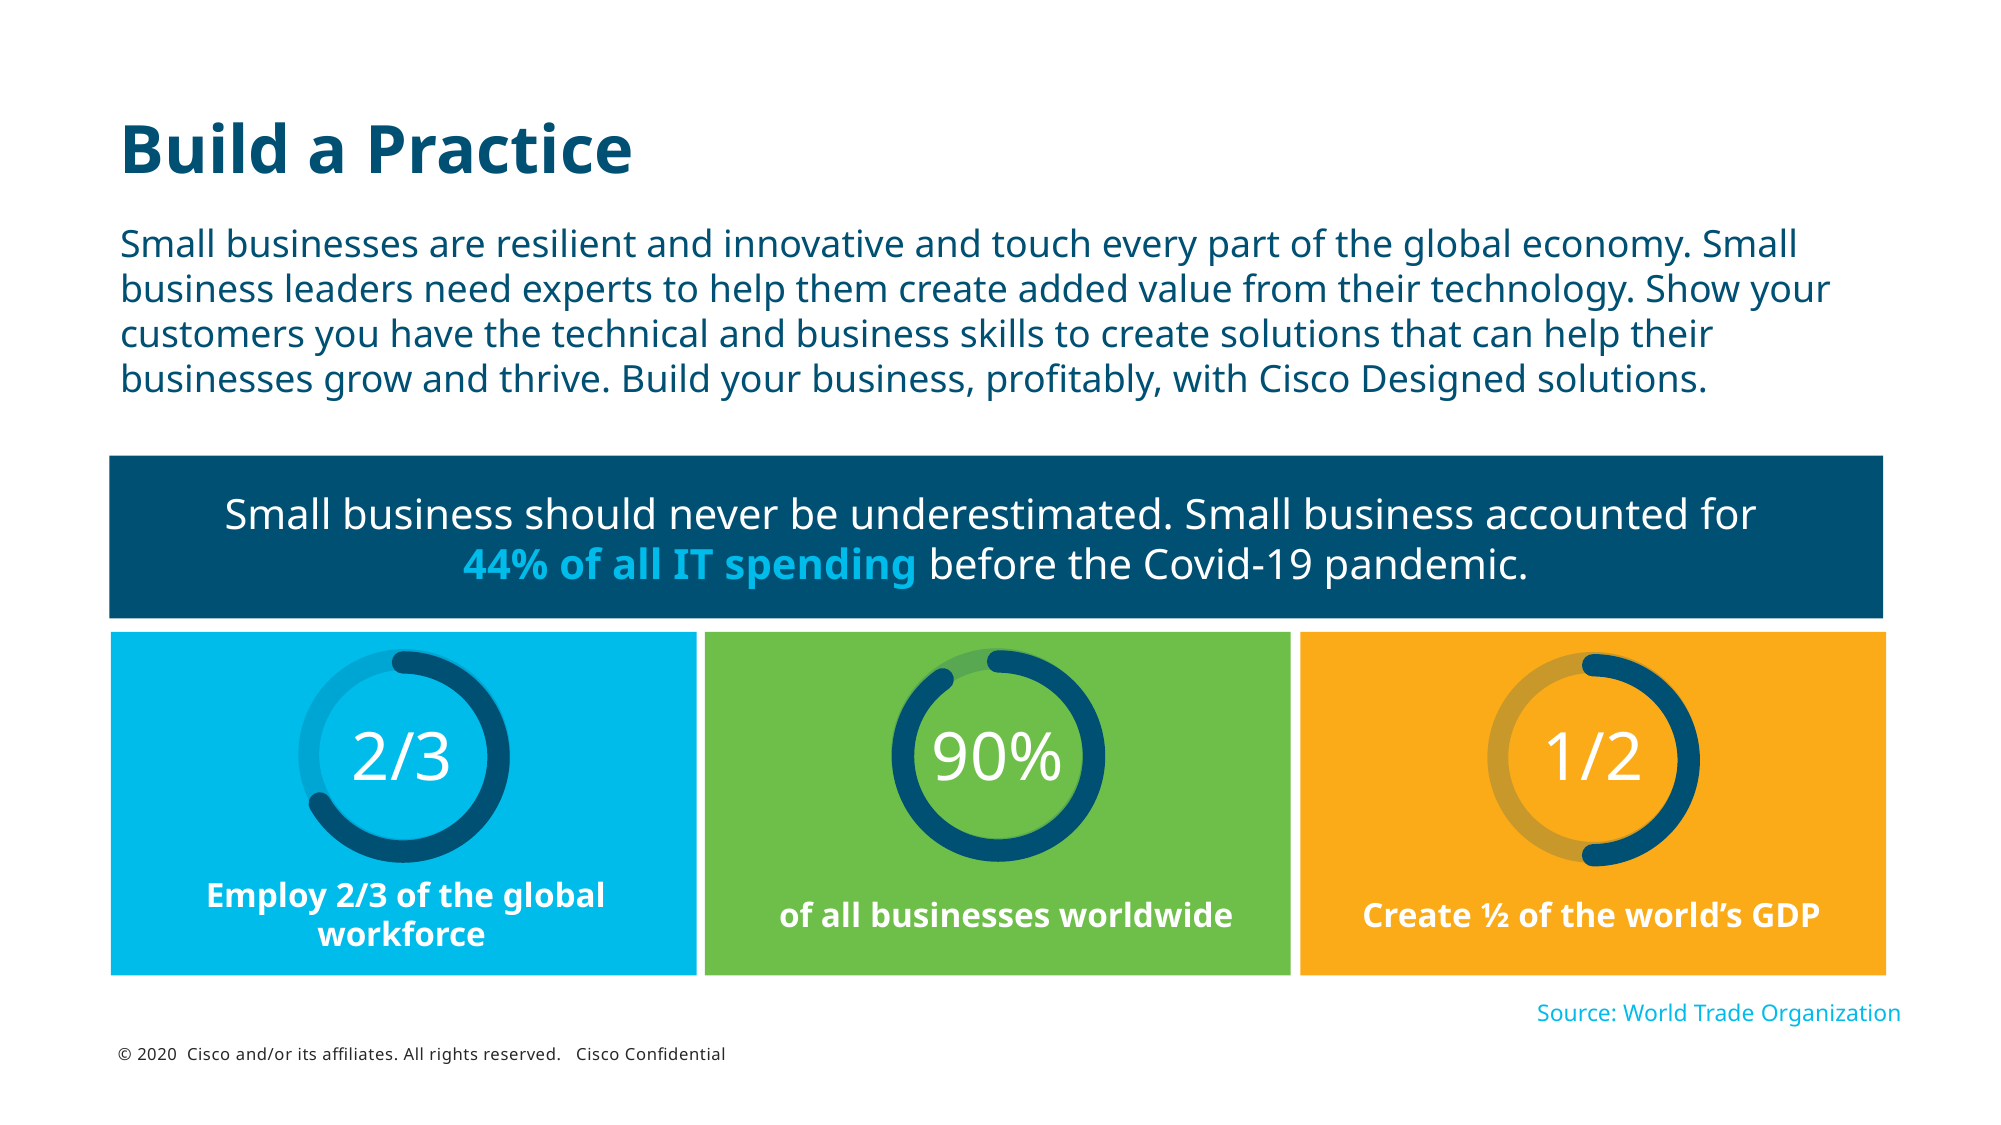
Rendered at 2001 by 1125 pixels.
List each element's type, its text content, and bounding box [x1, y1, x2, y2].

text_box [107, 455, 1887, 976]
text_box © 2020 Cisco and/or its affiliates. All rights reserved. Cisco Confidential [104, 1037, 849, 1071]
text_box Build a Practice [105, 74, 1931, 235]
text_box Small businesses are resilient and innovative and touch every part of the global economy. Small business leaders need experts to help them create added value from their technology. Show your customers you have the technical and business skills to create solutions that can help their businesses grow and thrive. Build your business, profitably, with Cisco Designed solutions. [105, 235, 1891, 453]
text_box Source: World Trade Organization [1522, 990, 1967, 1037]
